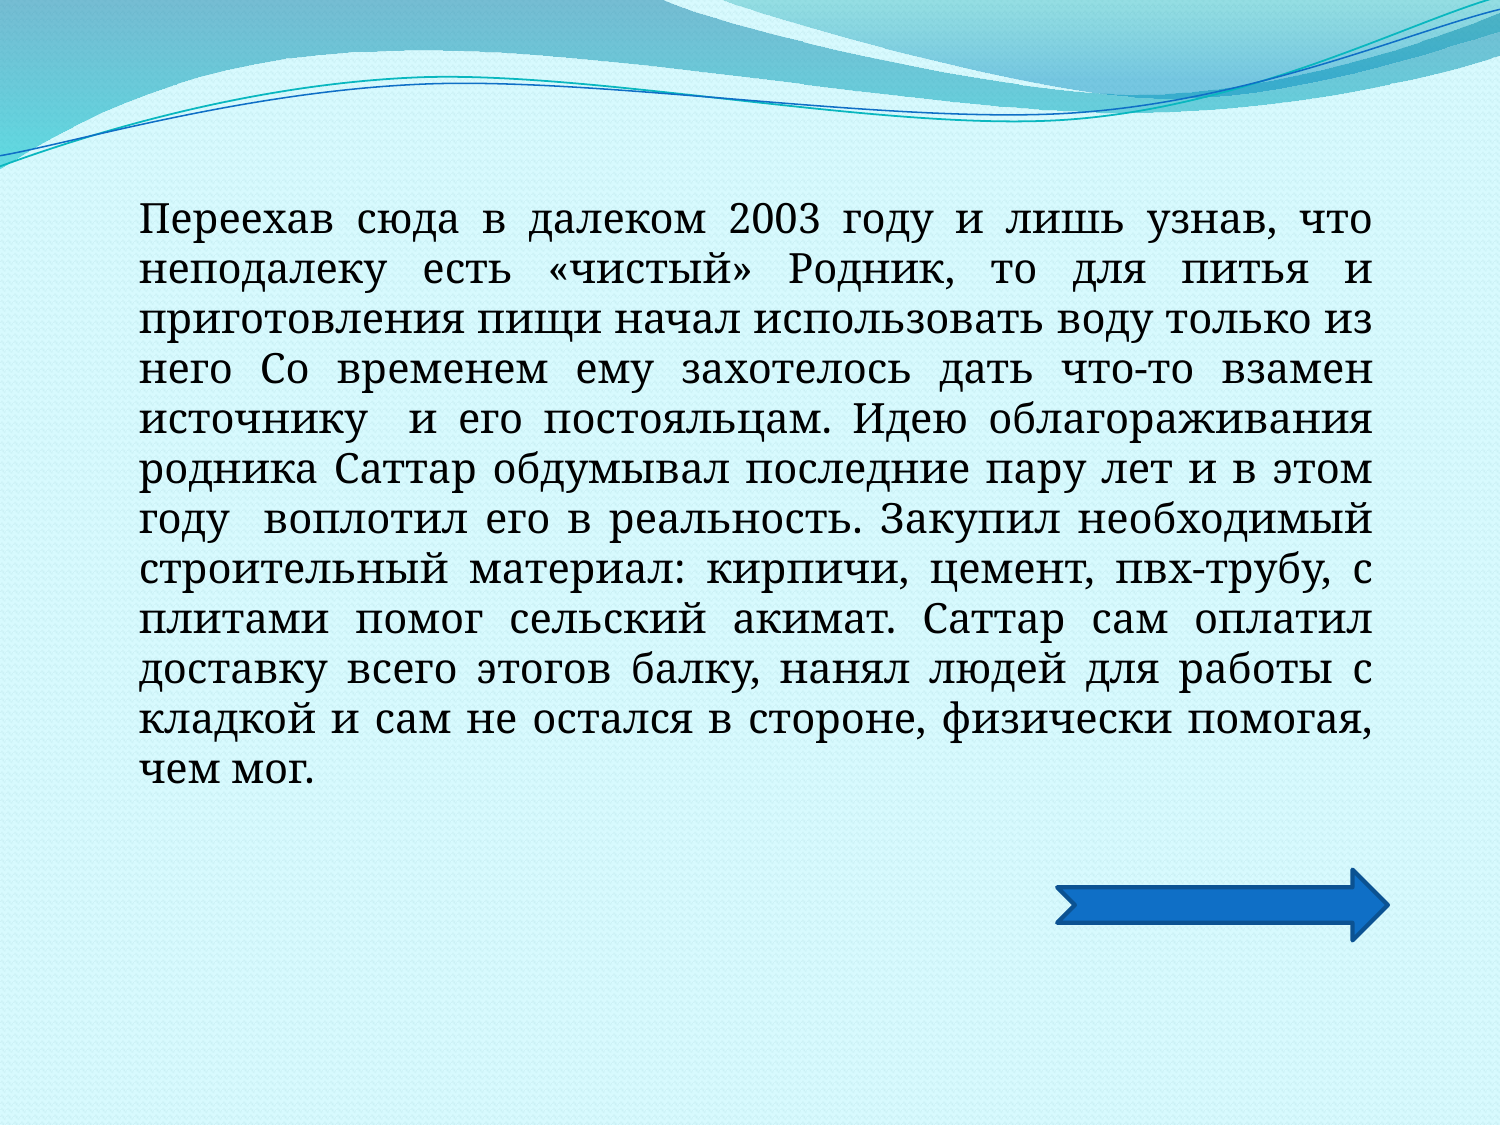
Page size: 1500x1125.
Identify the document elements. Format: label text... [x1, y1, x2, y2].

text_box [1055, 867, 1391, 943]
text_box Переехав сюда в далеком 2003 году и лишь узнав, что неподалеку есть «чистый» Родник, то для питья и приготовления пищи начал использовать воду только из него Со временем ему захотелось дать что-то взамен источнику и его постояльцам. Идею облагораживания родника Саттар обдумывал последние пару лет и в этом году воплотил его в реальность. Закупил необходимый строительный материал: кирпичи, цемент, пвх-трубу, с плитами помог сельский акимат. Саттар сам оплатил доставку всего этогов балку, нанял людей для работы с кладкой и сам не остался в стороне, физически помогая, чем мог. [123, 184, 1388, 950]
